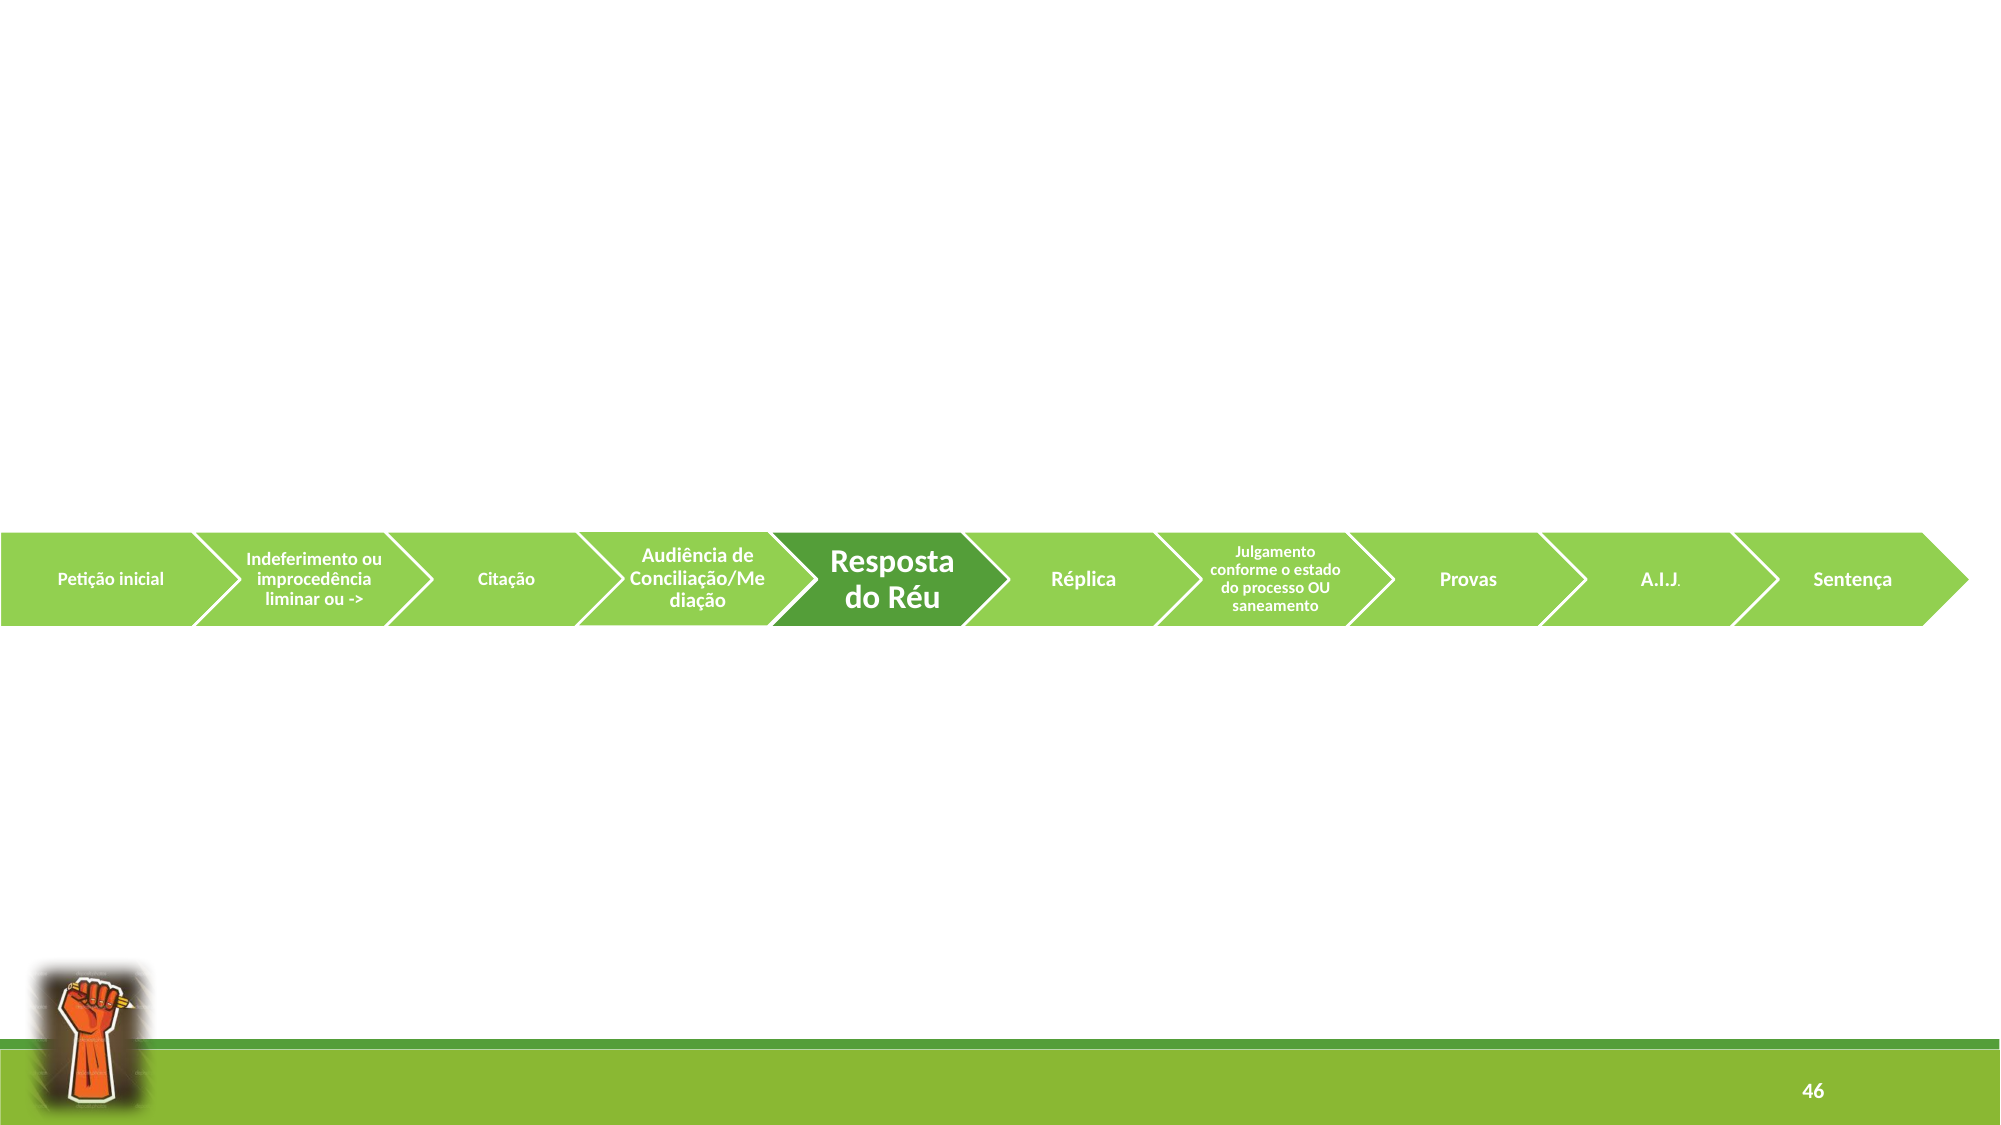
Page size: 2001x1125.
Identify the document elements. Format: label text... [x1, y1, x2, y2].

slide_number 46 [1624, 1059, 1840, 1120]
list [0, 117, 1972, 1041]
picture [22, 955, 160, 1125]
